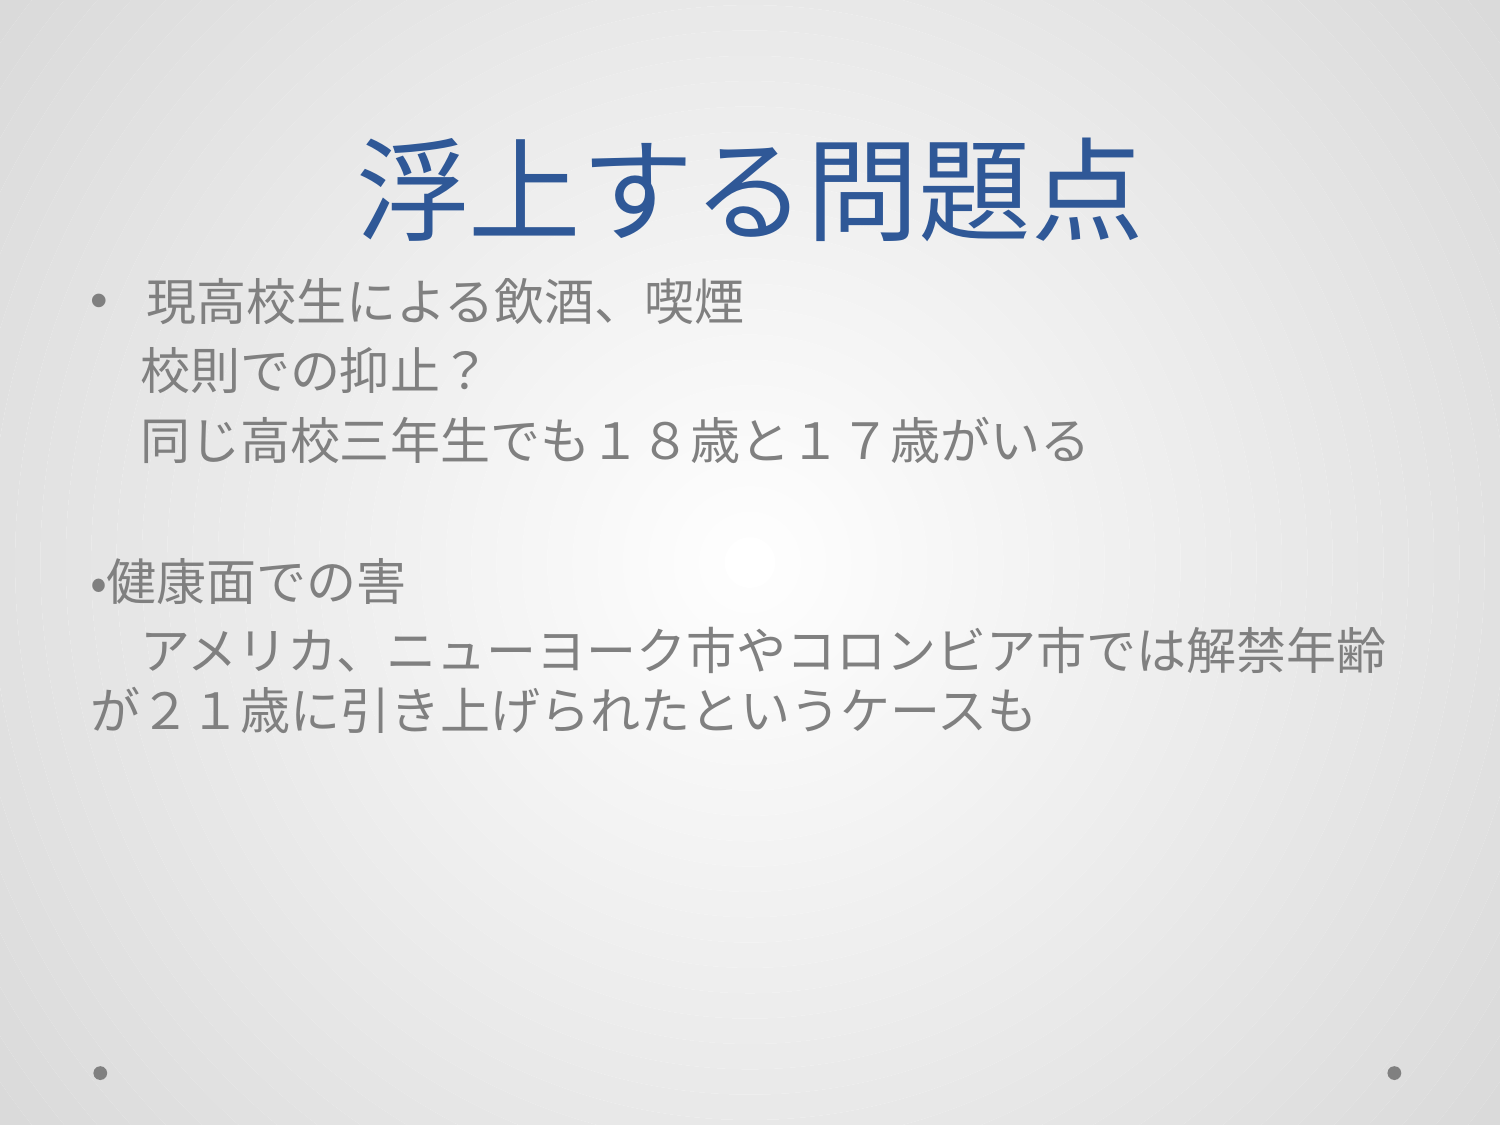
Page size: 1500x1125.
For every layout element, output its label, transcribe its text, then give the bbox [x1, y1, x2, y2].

title 浮上する問題点 [75, 0, 1425, 262]
list 現高校生による飲酒、喫煙 校則での抑止？ 同じ高校三年生でも１８歳と１７歳がいる ・健康面での害 アメリカ、ニューヨーク市やコロンビア市では解禁年齢が２１歳に引き上げられたというケースも [75, 262, 1425, 1005]
